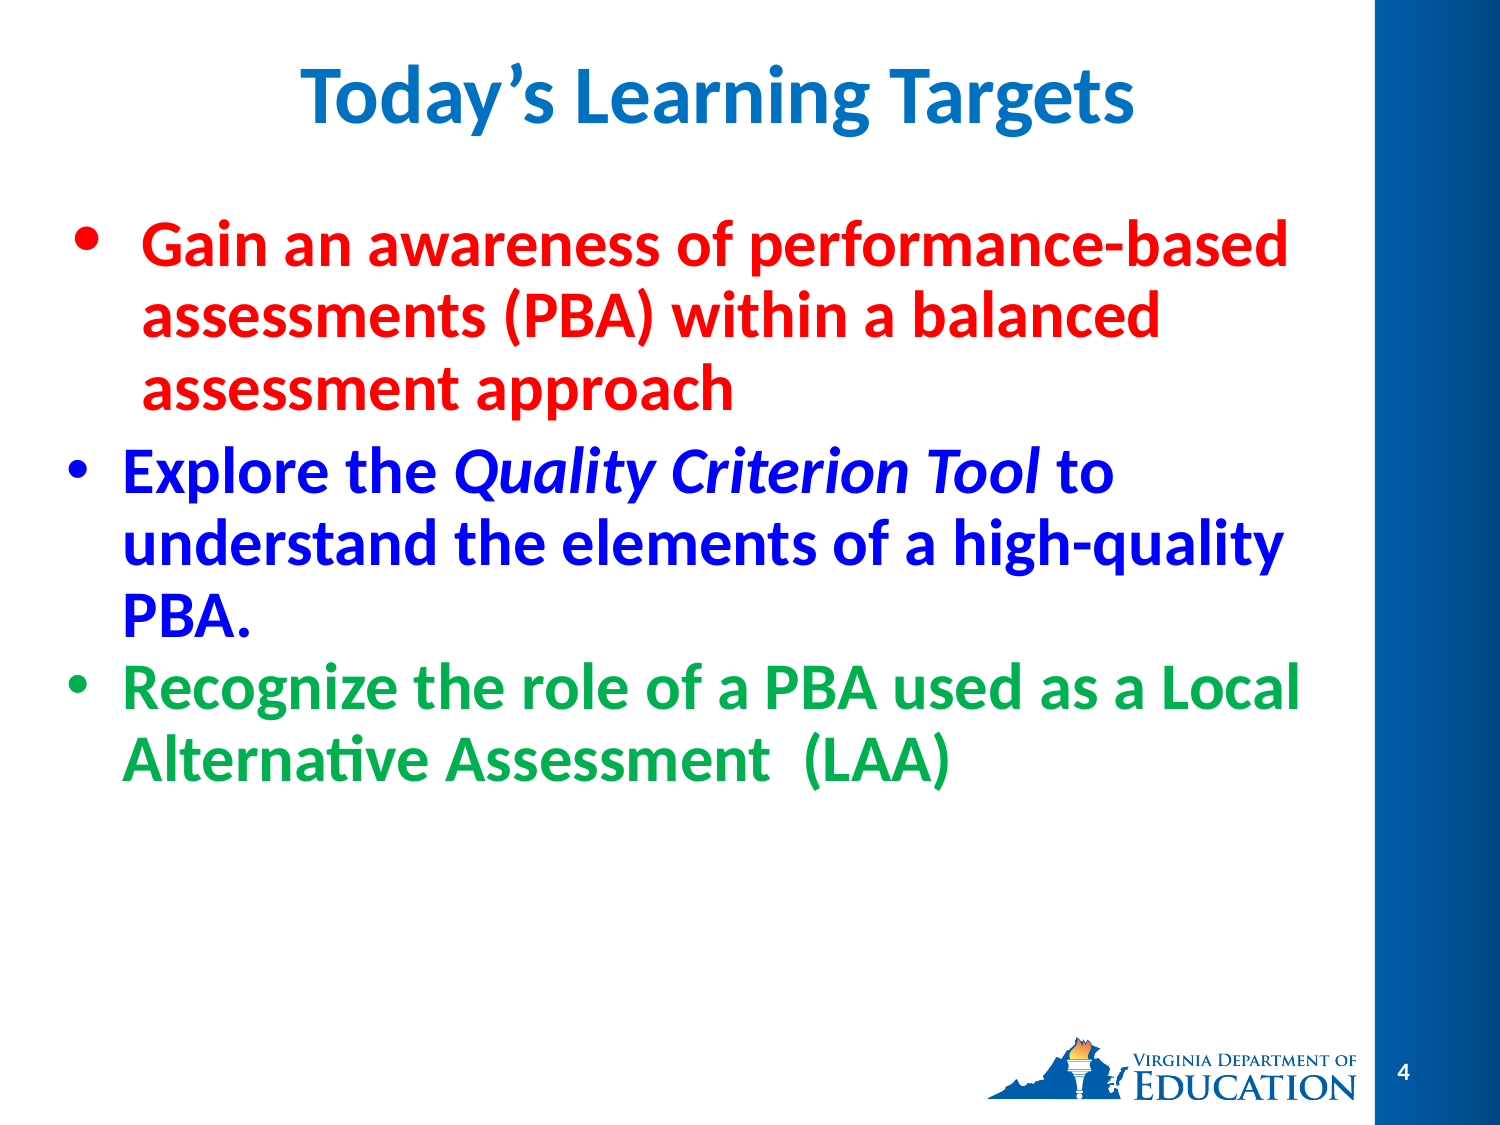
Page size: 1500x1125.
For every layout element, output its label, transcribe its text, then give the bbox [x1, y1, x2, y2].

slide_number 4 [1362, 1040, 1425, 1100]
picture [987, 1037, 1357, 1100]
title Today’s Learning Targets [75, 0, 1363, 185]
list Gain an awareness of performance-based assessments (PBA) within a balanced assessment approach Explore the Quality Criterion Tool to understand the elements of a high-quality PBA. Recognize the role of a PBA used as a Local Alternative Assessment (LAA) [51, 201, 1386, 1024]
